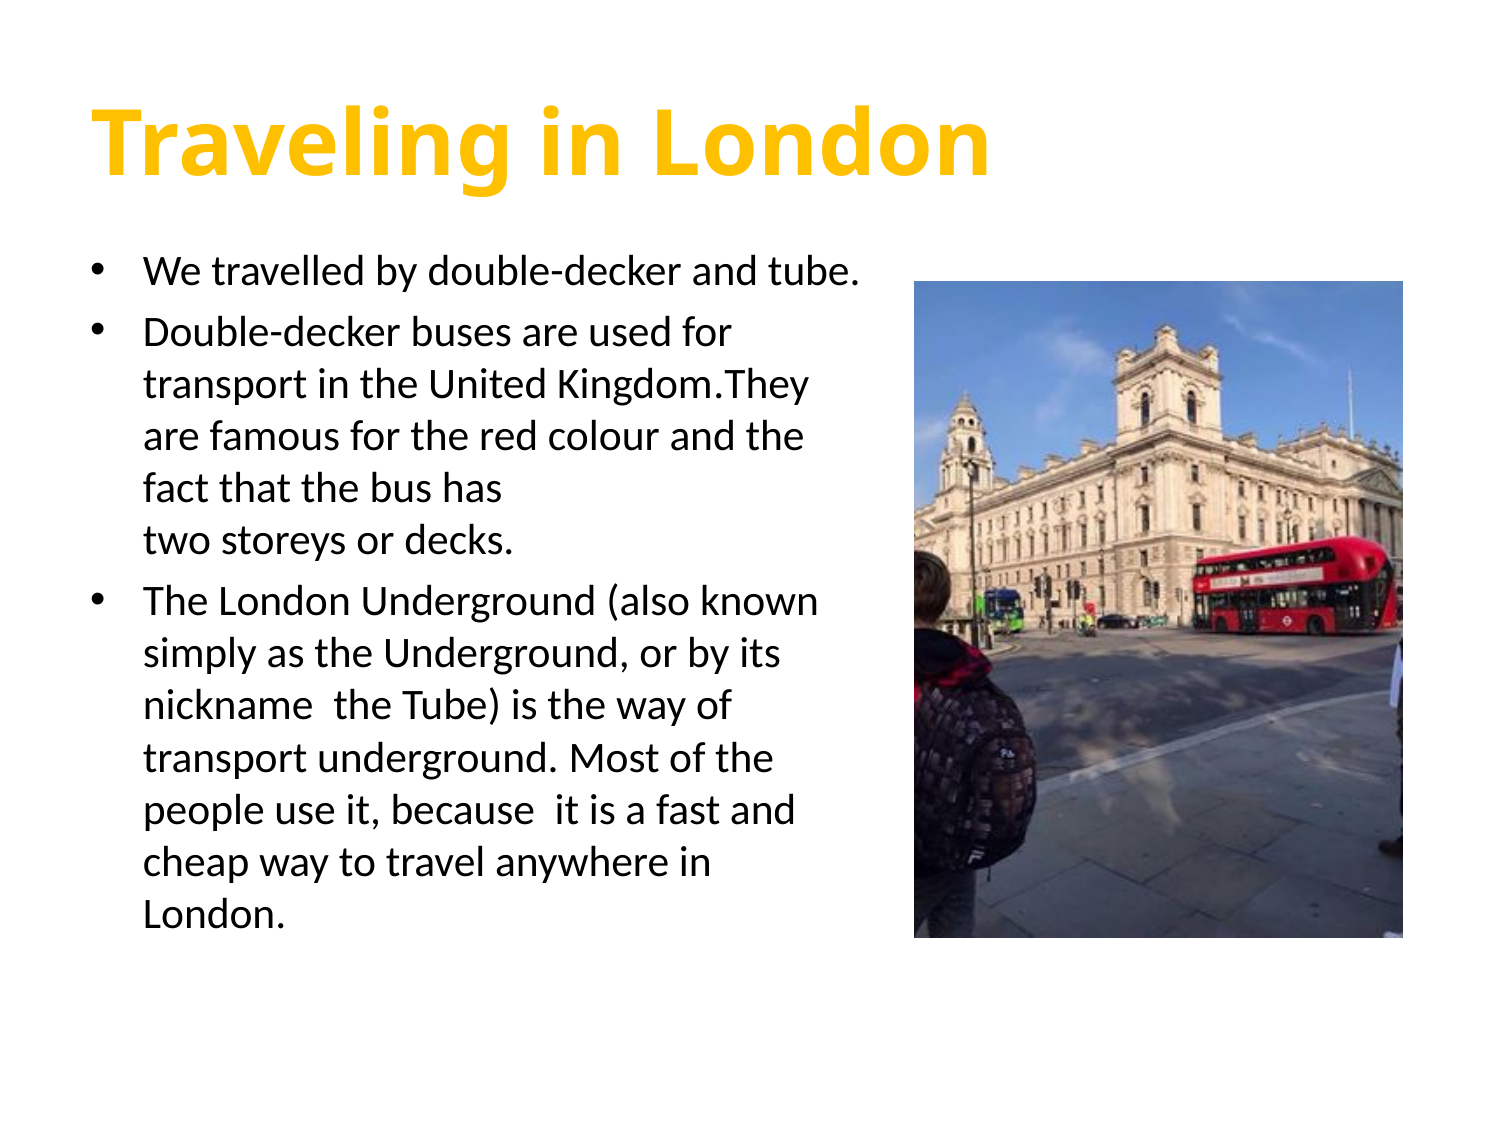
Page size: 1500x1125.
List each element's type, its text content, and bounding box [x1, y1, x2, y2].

picture [913, 280, 1403, 938]
list We travelled by double-decker and tube. Double-decker buses are used for transport in the United Kingdom.They are famous for the red colour and the fact that the bus has two storeys or decks. The London Underground (also known simply as the Underground, or by its nickname the Tube) is the way of transport underground. Most of the people use it, because it is a fast and cheap way to travel anywhere in London. [75, 234, 879, 1005]
title Traveling in London [75, 45, 1425, 233]
